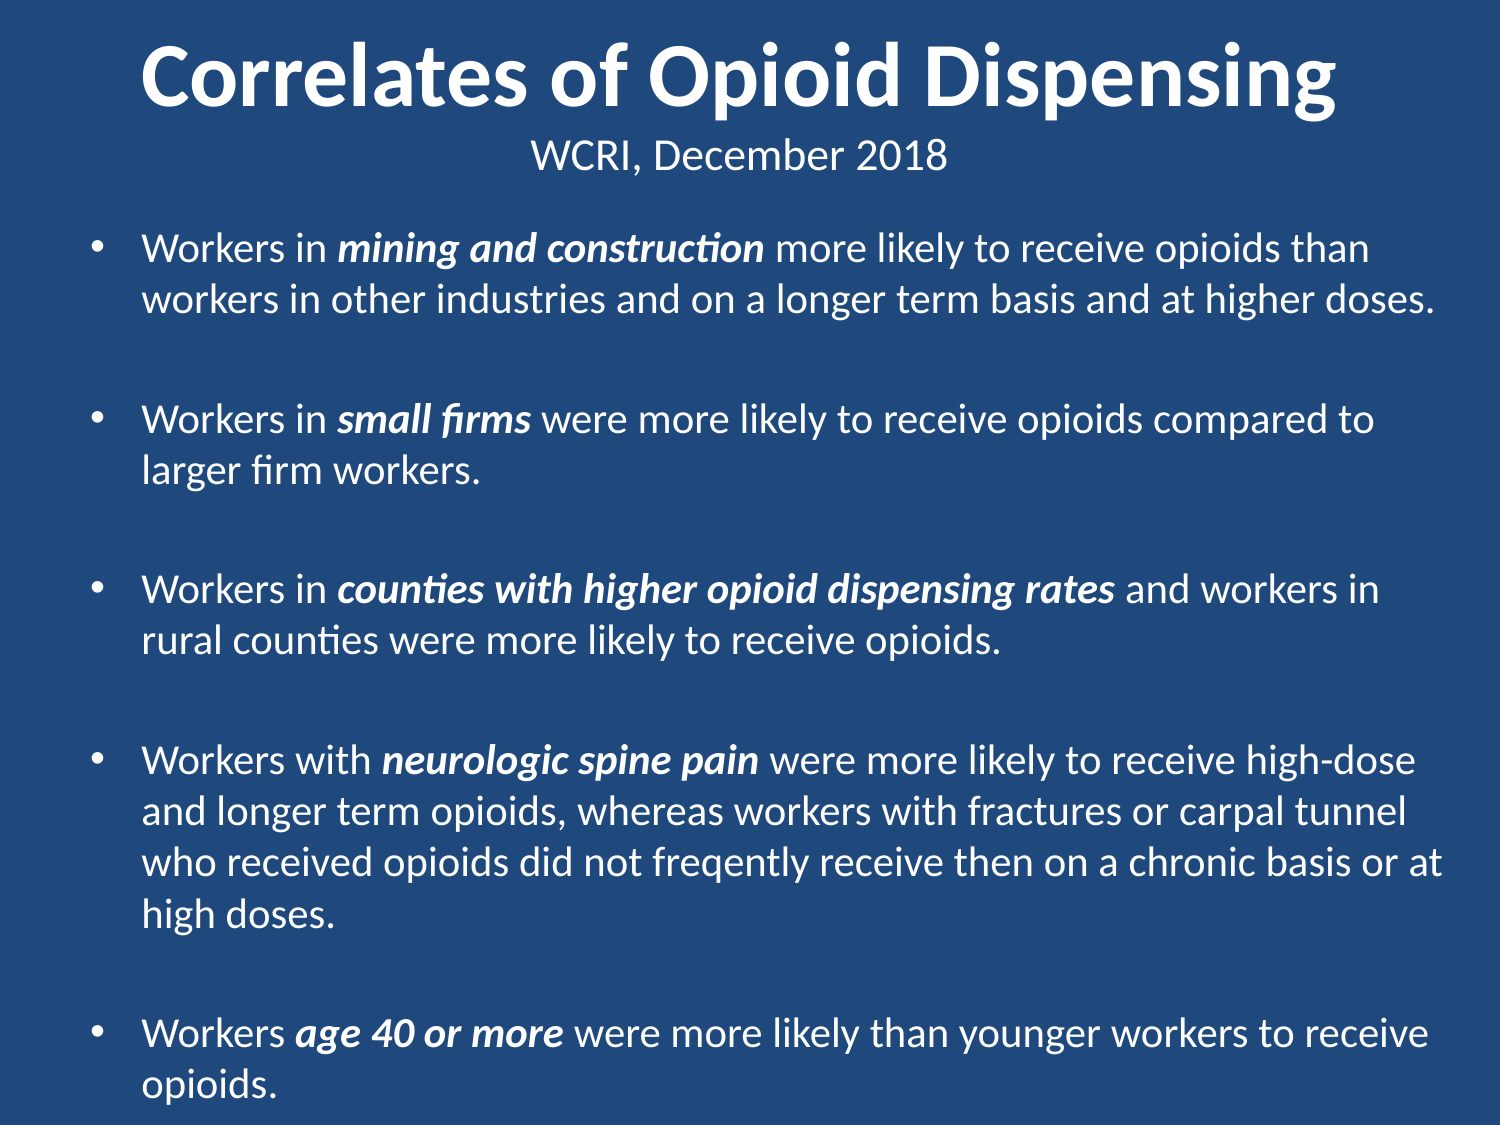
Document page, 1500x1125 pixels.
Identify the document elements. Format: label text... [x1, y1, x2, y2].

list Workers in mining and construction more likely to receive opioids than workers in other industries and on a longer term basis and at higher doses. Workers in small firms were more likely to receive opioids compared to larger firm workers. Workers in counties with higher opioid dispensing rates and workers in rural counties were more likely to receive opioids. Workers with neurologic spine pain were more likely to receive high-dose and longer term opioids, whereas workers with fractures or carpal tunnel who received opioids did not freqently receive then on a chronic basis or at high doses. Workers age 40 or more were more likely than younger workers to receive opioids. [75, 212, 1475, 1125]
title Correlates of Opioid Dispensing WCRI, December 2018 [2, 3, 1478, 191]
